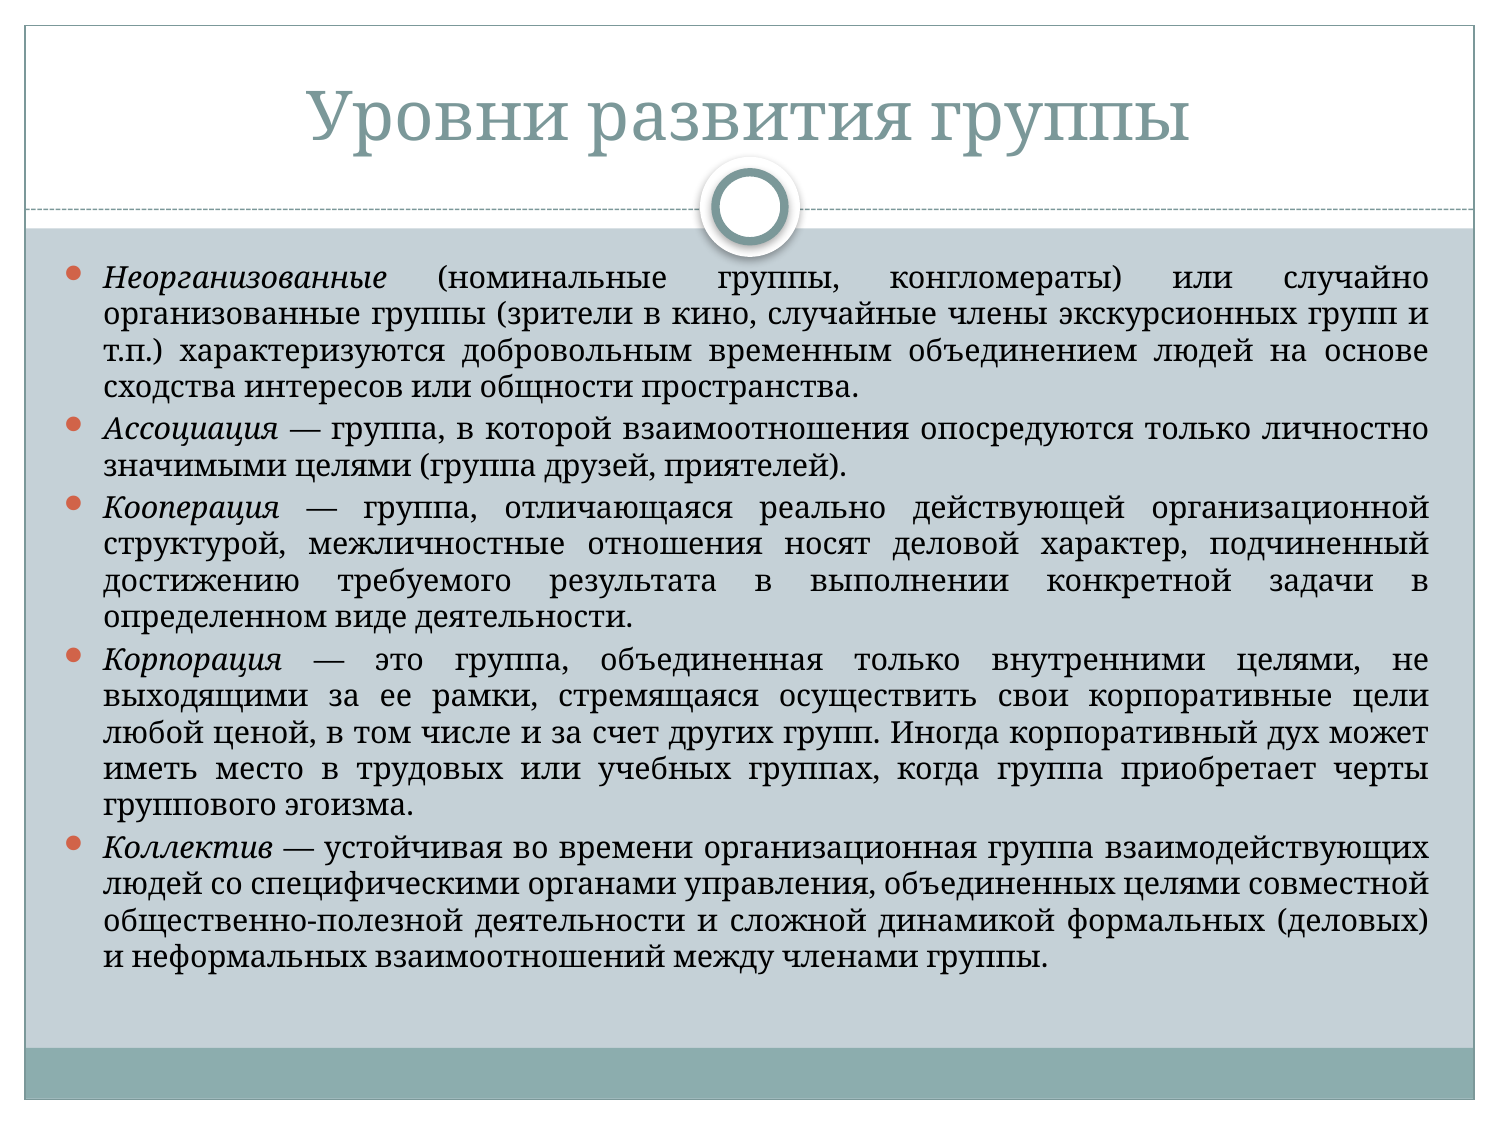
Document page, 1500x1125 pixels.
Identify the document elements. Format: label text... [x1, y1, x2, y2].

list Неорганизованные (номинальные группы, конгломераты) или случайно организованные группы (зрители в кино, случайные члены экскурсионных групп и т.п.) характеризуются добровольным временным объединением людей на основе сходства интересов или общности пространства. Ассоциация — группа, в которой взаимоотношения опосредуются только личностно значимыми целями (группа друзей, приятелей). Кооперация — группа, отличающаяся реально действующей организационной структурой, межличностные отношения носят деловой характер, подчиненный достижению требуемого результата в выполнении конкретной задачи в определенном виде деятельности. Корпорация — это группа, объединенная только внутренними целями, не выходящими за ее рамки, стремящаяся осуществить свои корпоративные цели любой ценой, в том числе и за счет других групп. Иногда корпоративный дух может иметь место в трудовых или учебных группах, когда группа приобретает черты группового эгоизма. Коллектив — устойчивая во времени организационная группа взаимодействующих людей со специфическими органами управления, объединенных целями совместной общественно-полезной деятельности и сложной динамикой формальных (деловых) и неформальных взаимоотношений между членами группы. [49, 250, 1445, 1001]
title Уровни развития группы [49, 37, 1450, 162]
